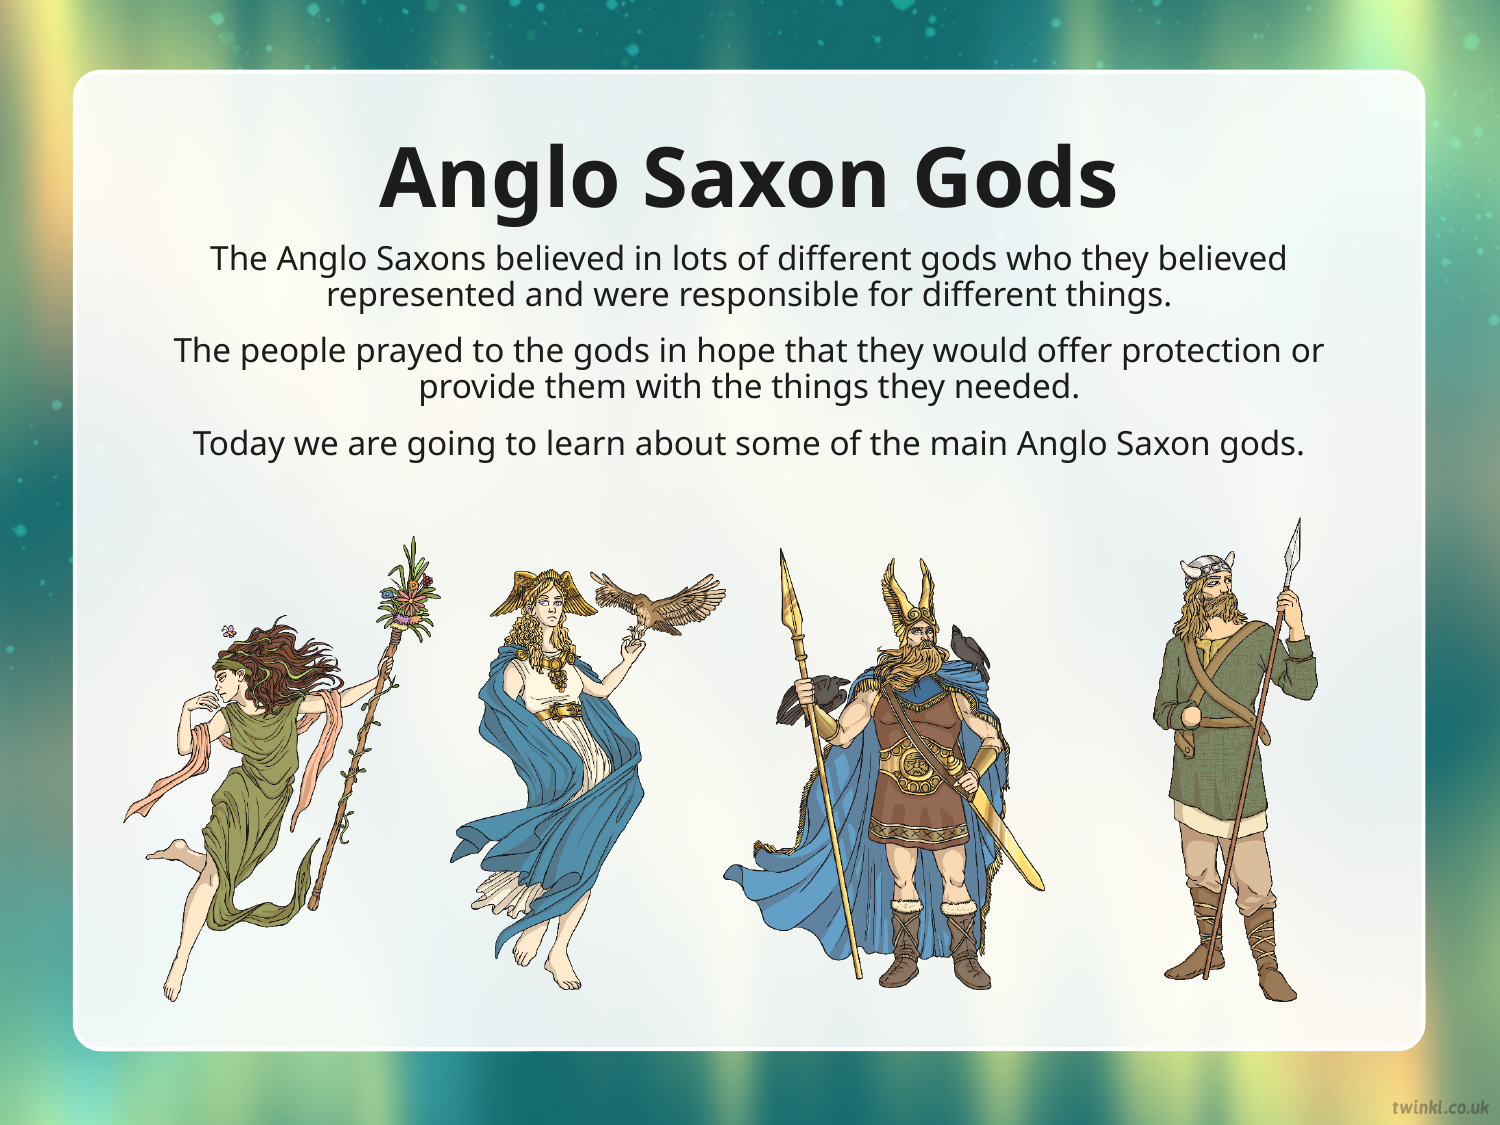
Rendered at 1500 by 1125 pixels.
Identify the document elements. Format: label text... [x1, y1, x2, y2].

title Anglo Saxon Gods [73, 113, 1426, 249]
picture [0, 0, 1500, 1125]
list The Anglo Saxons believed in lots of different gods who they believed represented and were responsible for different things. The people prayed to the gods in hope that they would offer protection or provide them with the things they needed. Today we are going to learn about some of the main Anglo Saxon gods. [80, 198, 1419, 498]
